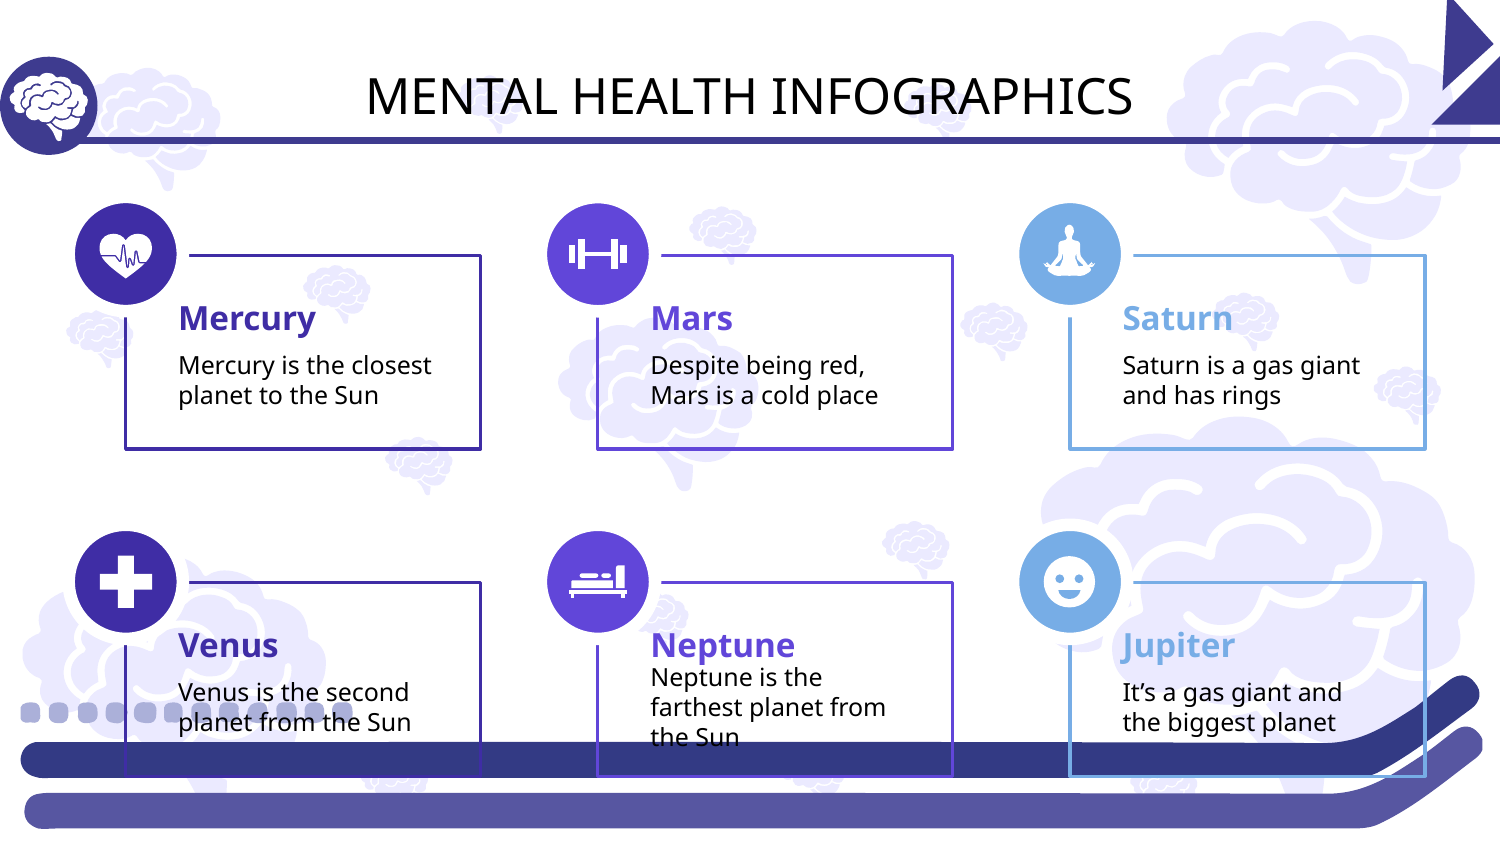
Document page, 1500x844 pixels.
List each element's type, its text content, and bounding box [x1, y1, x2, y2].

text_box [540, 196, 954, 450]
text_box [1012, 524, 1426, 777]
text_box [1043, 555, 1096, 608]
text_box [68, 524, 481, 777]
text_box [98, 233, 153, 279]
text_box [540, 524, 954, 777]
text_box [1012, 196, 1426, 450]
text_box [68, 196, 481, 450]
title MENTAL HEALTH INFOGRAPHICS [75, 67, 1425, 122]
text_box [568, 238, 628, 270]
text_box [568, 565, 628, 599]
